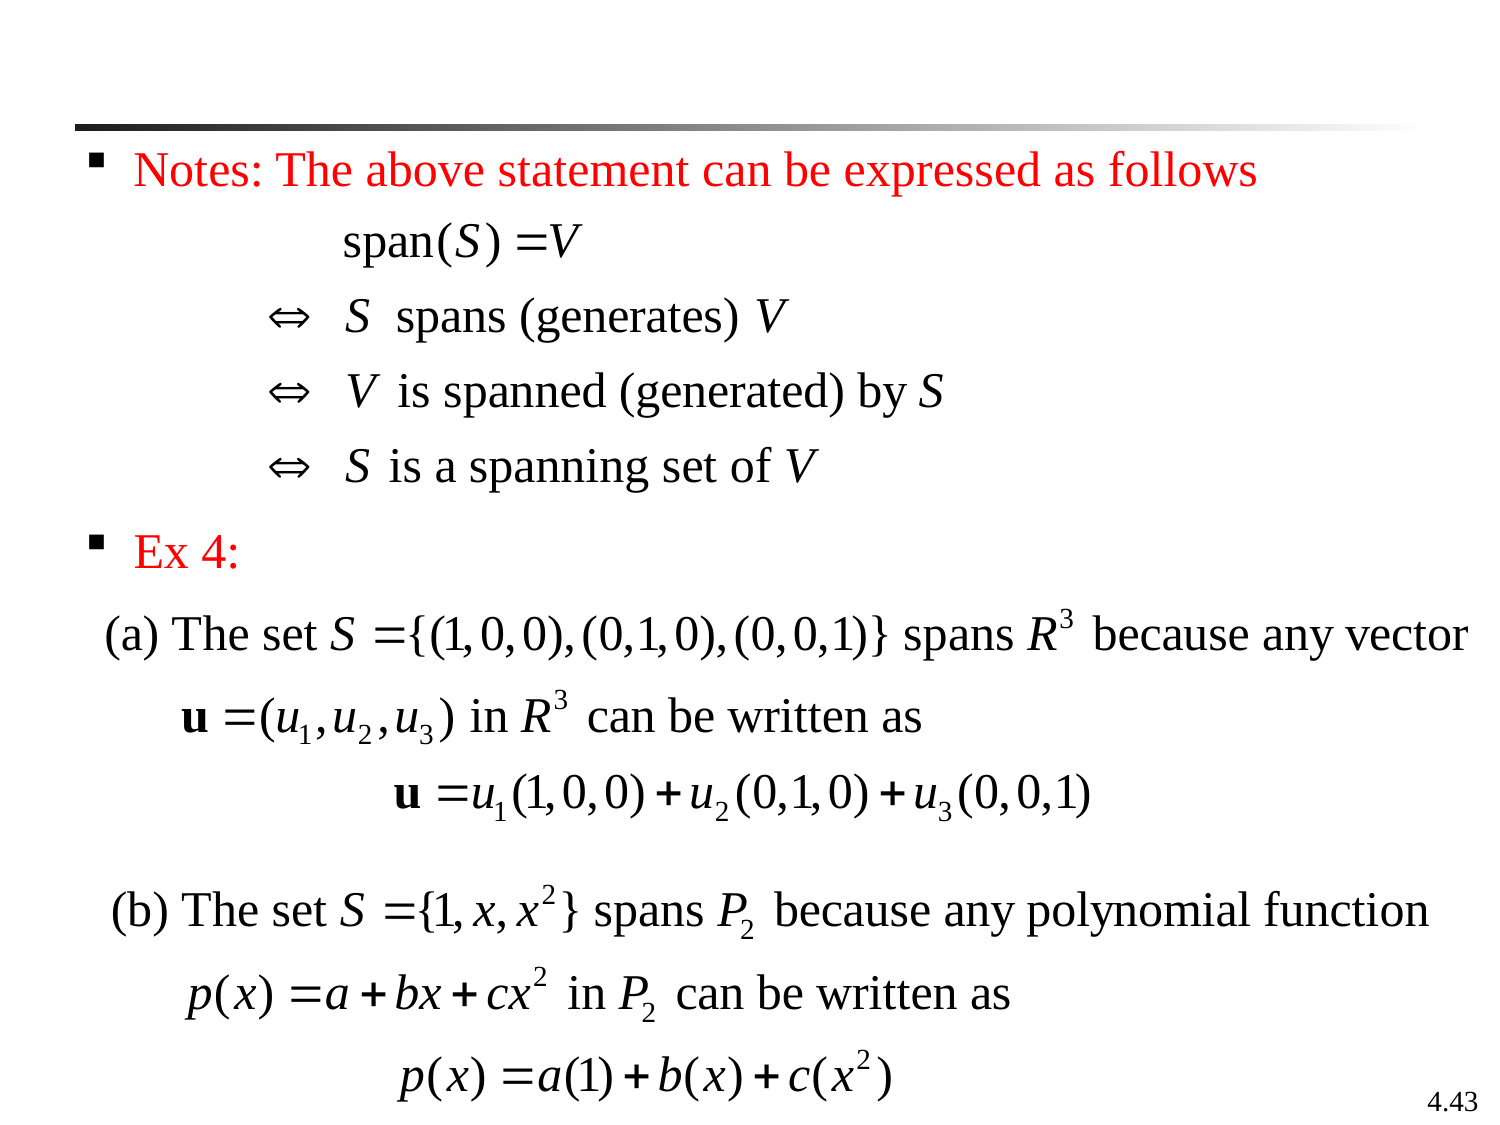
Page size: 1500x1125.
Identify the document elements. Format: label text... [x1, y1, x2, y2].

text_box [97, 594, 1477, 833]
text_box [103, 871, 1442, 1114]
text_box Ex 4: [70, 510, 256, 586]
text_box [259, 211, 956, 505]
text_box Notes: The above statement can be expressed as follows [70, 128, 1274, 204]
